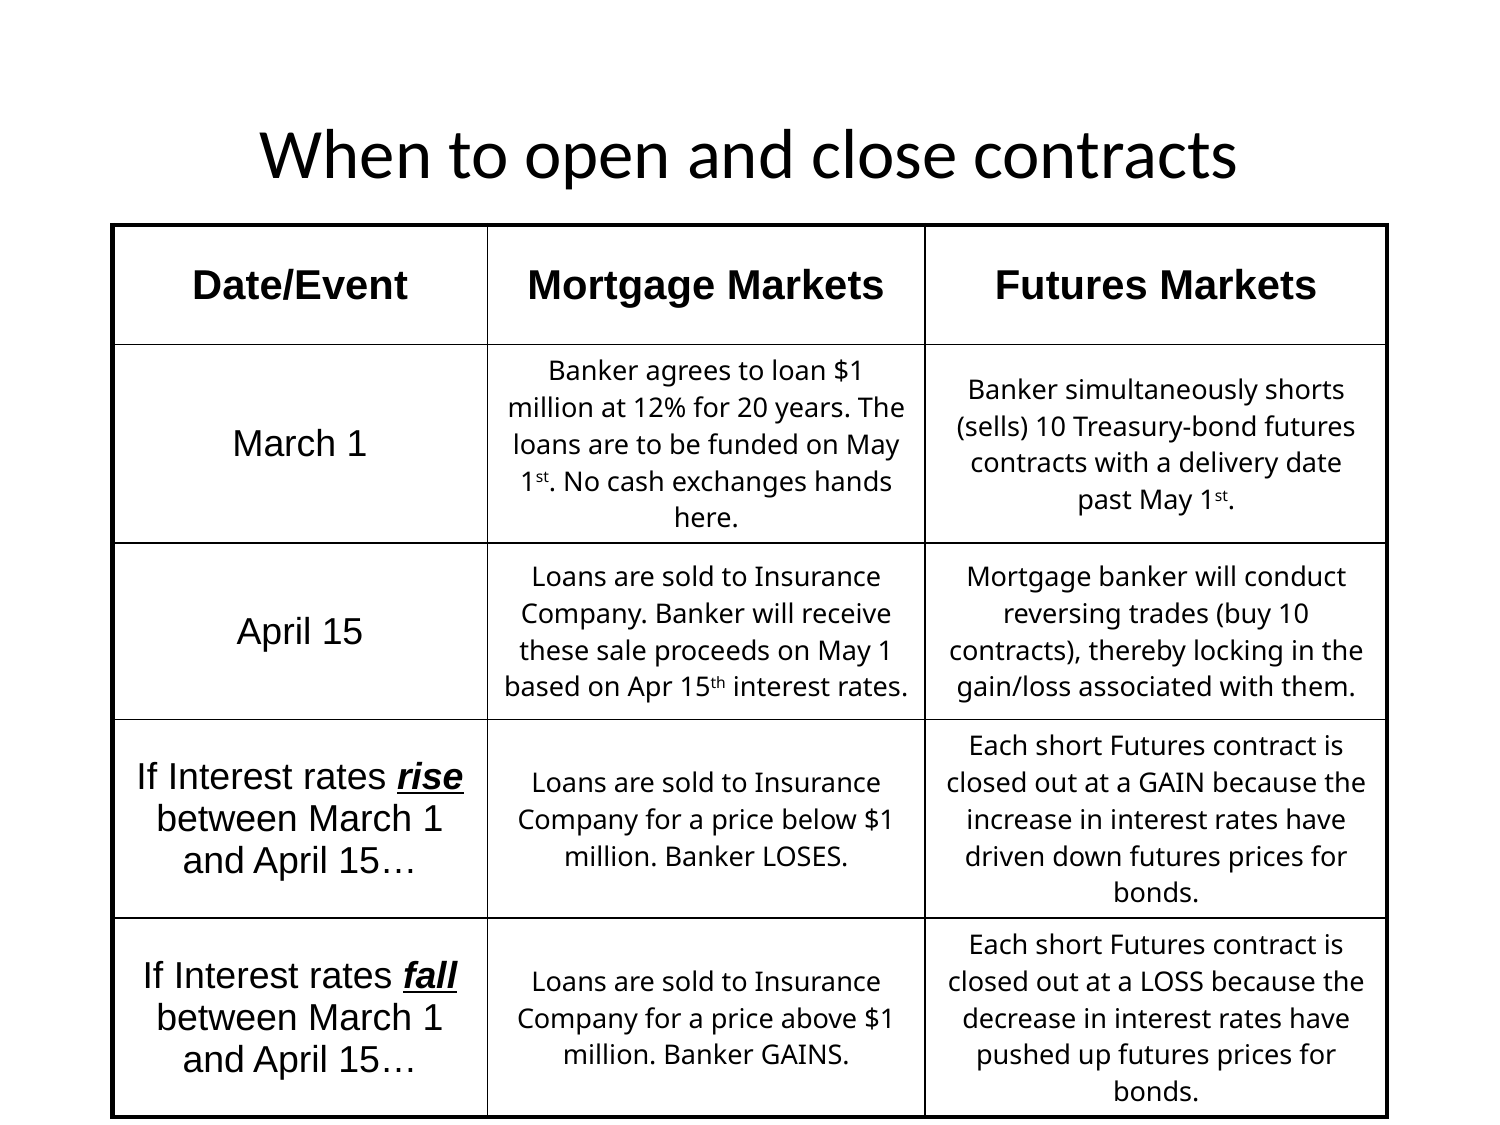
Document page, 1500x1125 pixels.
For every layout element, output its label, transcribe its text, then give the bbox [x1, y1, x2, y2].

table_cell Banker simultaneously shorts (sells) 10 Treasury-bond futures contracts with a delivery date past May 1st. [926, 345, 1385, 542]
table_cell Each short Futures contract is closed out at a GAIN because the increase in interest rates have driven down futures prices for bonds. [926, 720, 1385, 917]
title When to open and close contracts [112, 75, 1388, 223]
table_header Date/Event [115, 227, 487, 344]
table_cell If Interest rates fall between March 1 and April 15… [115, 919, 487, 1115]
table_cell Banker agrees to loan $1 million at 12% for 20 years. The loans are to be funded on May 1st. No cash exchanges hands here. [488, 345, 924, 542]
table_cell Mortgage banker will conduct reversing trades (buy 10 contracts), thereby locking in the gain/loss associated with them. [926, 544, 1385, 719]
table_cell Loans are sold to Insurance Company for a price above $1 million. Banker GAINS. [488, 919, 924, 1115]
table_header Futures Markets [926, 227, 1385, 344]
table_cell Loans are sold to Insurance Company. Banker will receive these sale proceeds on May 1 based on Apr 15th interest rates. [488, 544, 924, 719]
table_header Mortgage Markets [488, 227, 924, 344]
table_cell Loans are sold to Insurance Company for a price below $1 million. Banker LOSES. [488, 720, 924, 917]
table_cell If Interest rates rise between March 1 and April 15… [115, 720, 487, 917]
table_cell Each short Futures contract is closed out at a LOSS because the decrease in interest rates have pushed up futures prices for bonds. [926, 919, 1385, 1115]
table_cell March 1 [115, 345, 487, 542]
table_cell April 15 [115, 544, 487, 719]
